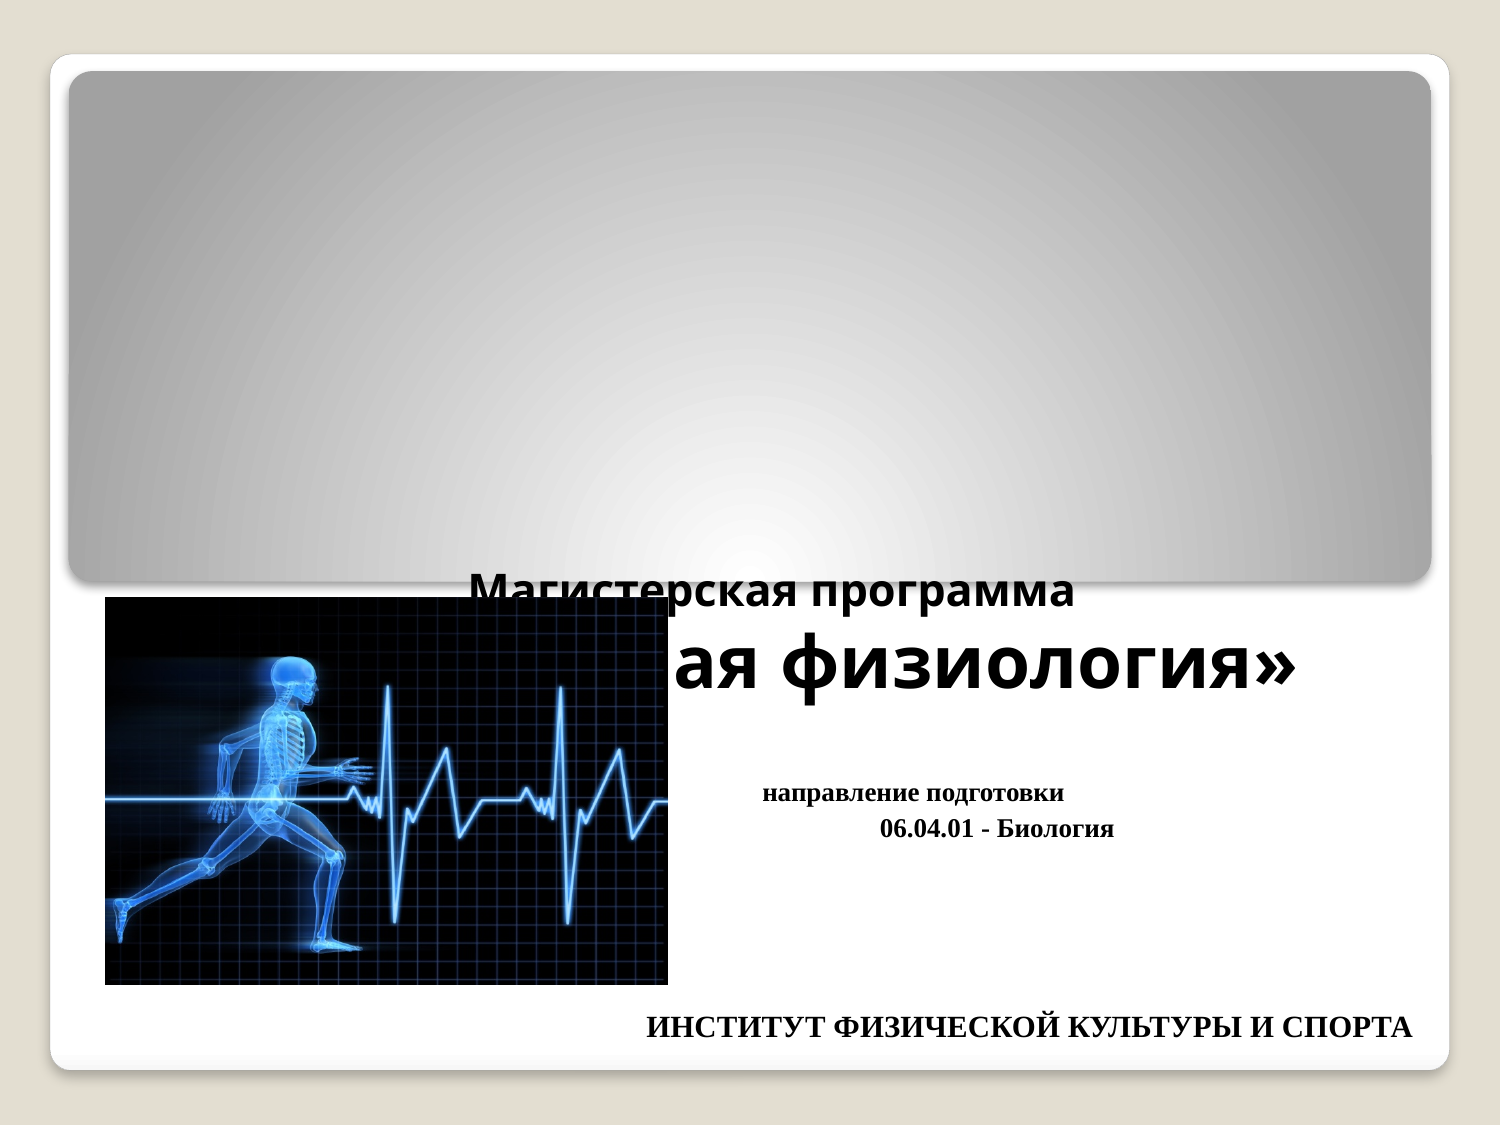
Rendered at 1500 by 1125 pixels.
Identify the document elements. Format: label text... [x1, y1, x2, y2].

subtitle ИНСТИТУТ ФИЗИЧЕСКОЙ КУЛЬТУРЫ И СПОРТА [503, 1006, 1429, 1071]
picture [105, 597, 669, 985]
title Магистерская программа «Спортивная физиология» направление подготовки 06.04.01 - Биология [140, 550, 1416, 851]
